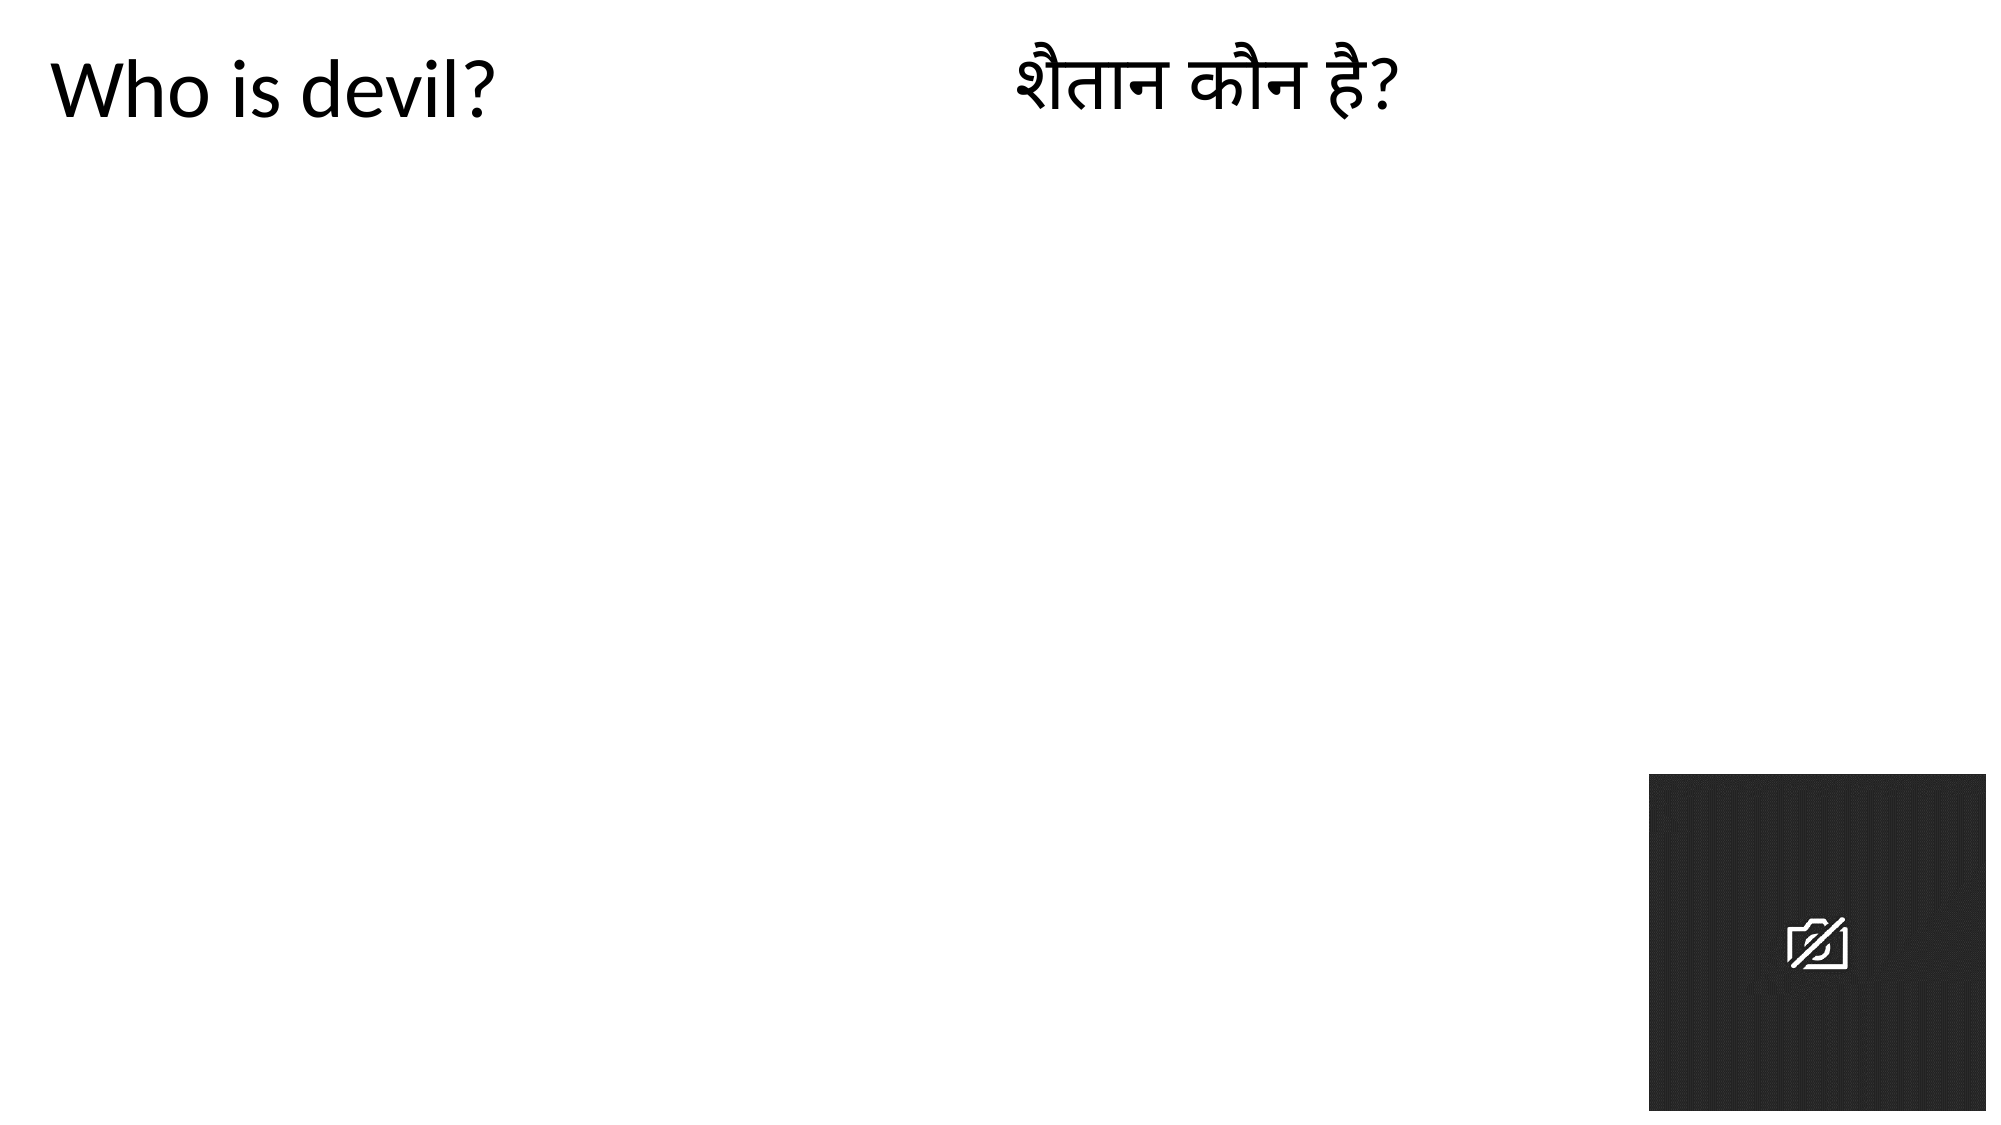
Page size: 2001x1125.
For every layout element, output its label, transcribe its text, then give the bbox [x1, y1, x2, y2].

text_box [1648, 773, 1987, 1112]
text_box शैतान कौन है? [999, 27, 2000, 1104]
text_box Who is devil? [35, 27, 981, 1083]
